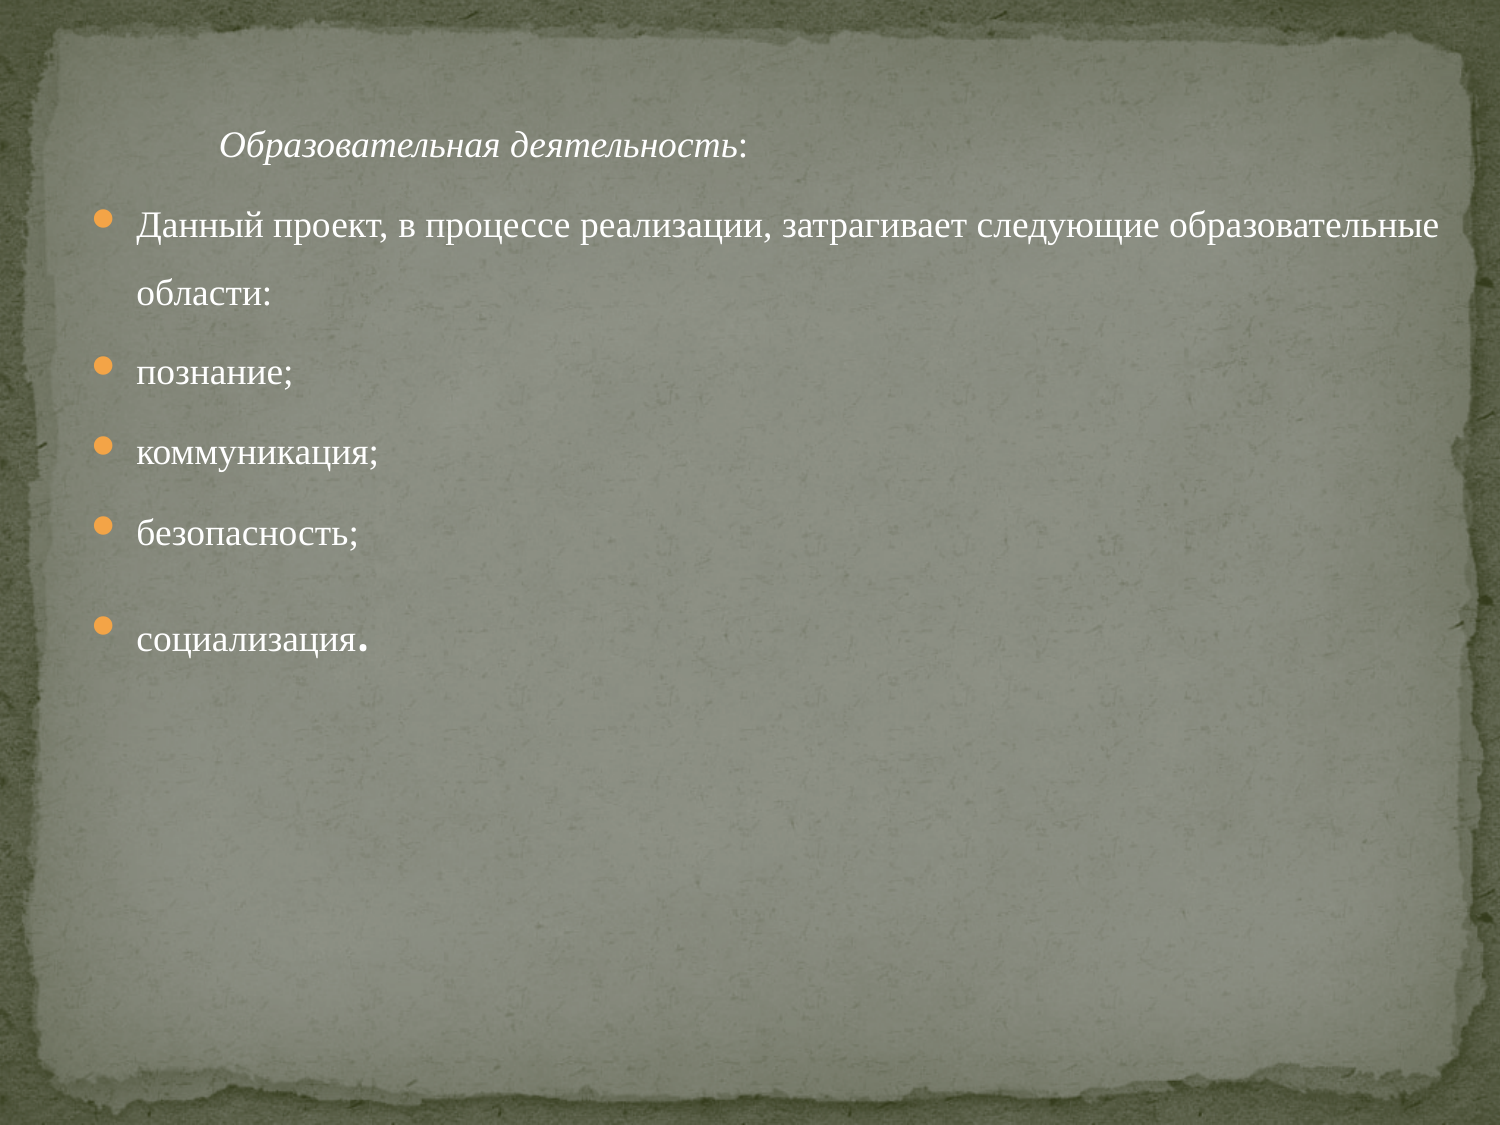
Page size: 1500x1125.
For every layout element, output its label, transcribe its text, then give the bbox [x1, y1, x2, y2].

list Образовательная деятельность: Данный проект, в процессе реализации, затрагивает следующие образовательные области: познание; коммуникация; безопасность; социализация. [76, 90, 1461, 1083]
